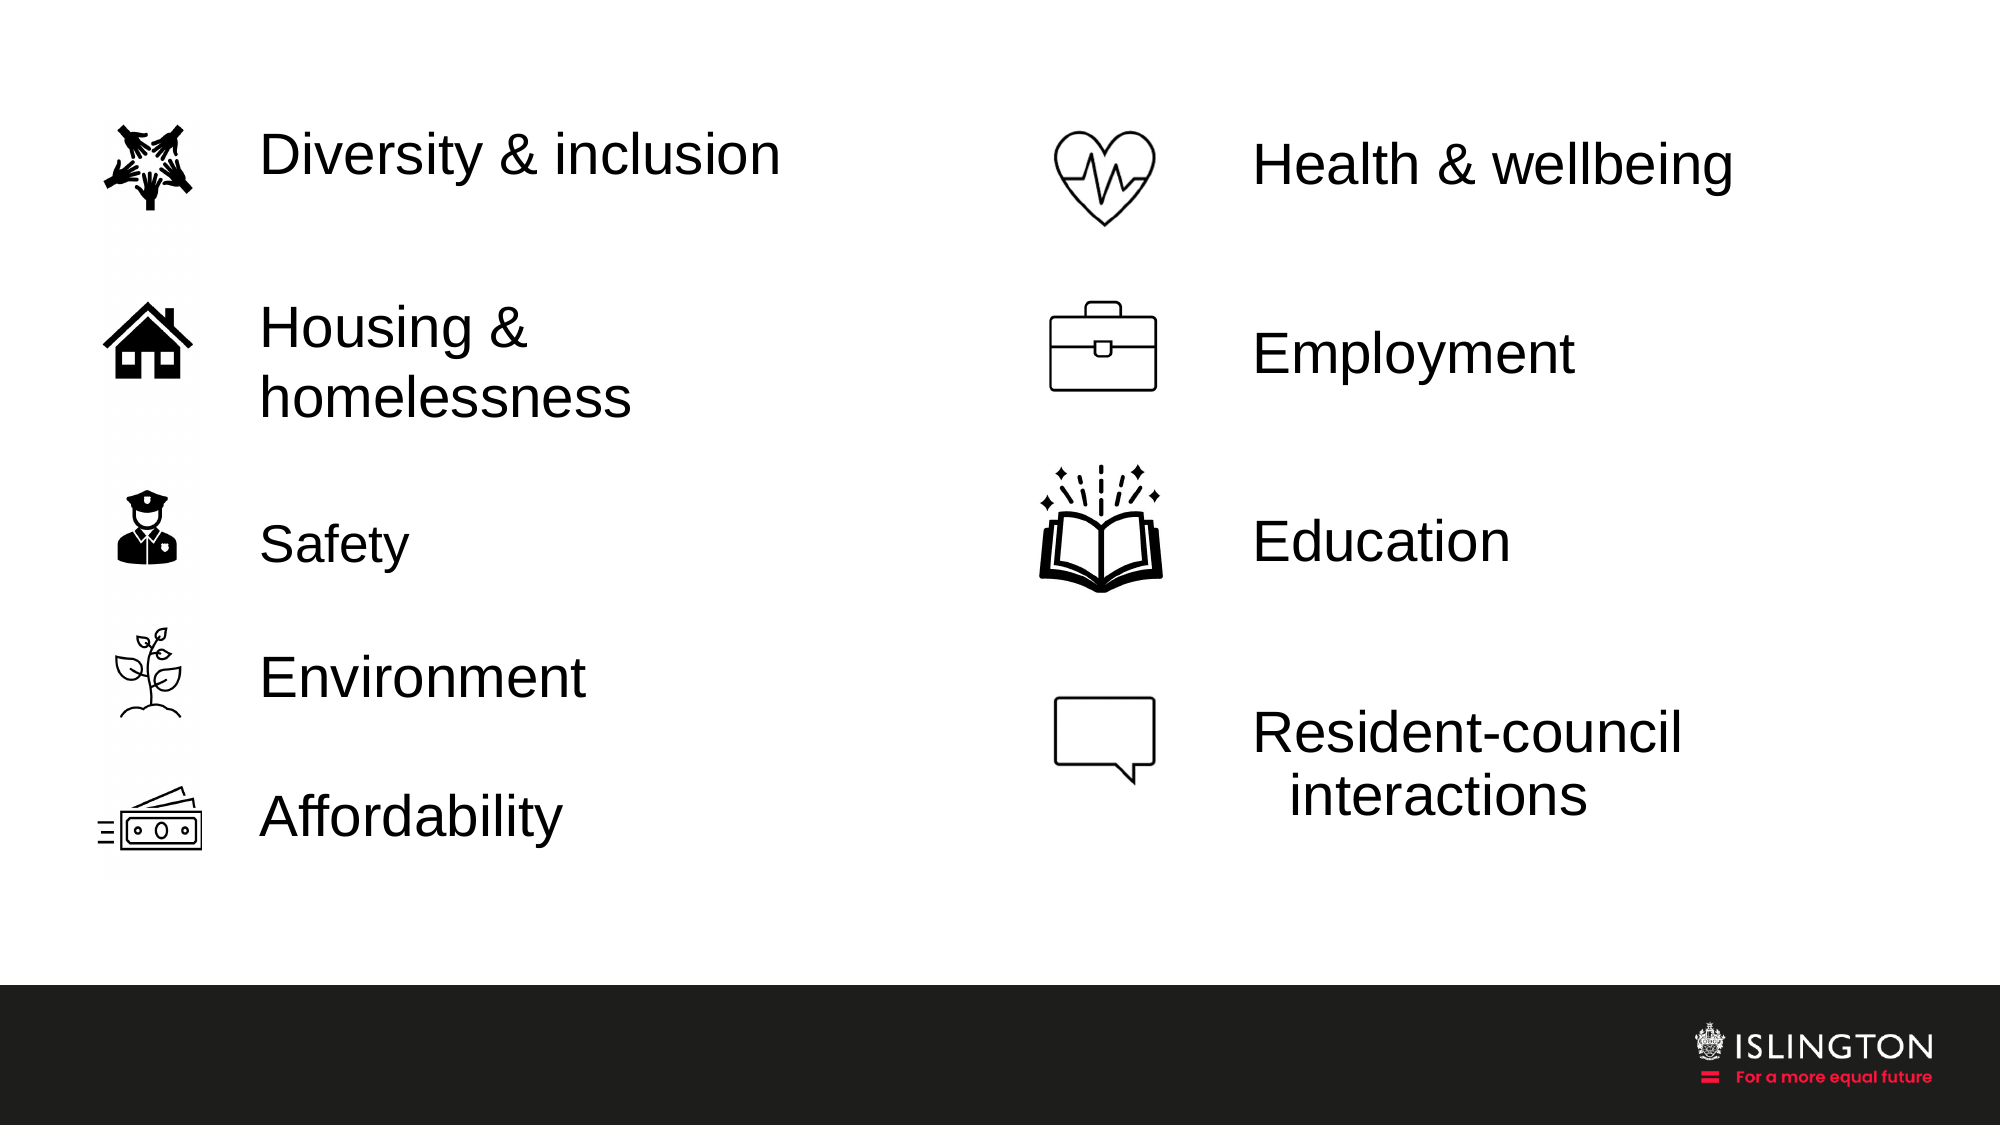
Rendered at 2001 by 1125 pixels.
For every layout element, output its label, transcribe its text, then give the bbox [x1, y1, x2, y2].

list Health & wellbeing [1237, 127, 1771, 213]
list Employment [1237, 316, 1760, 400]
list Safety [244, 501, 511, 581]
picture [97, 120, 202, 882]
list Environment [244, 631, 758, 697]
picture [0, 985, 2000, 1125]
picture [1033, 126, 1176, 790]
list Diversity & inclusion [244, 109, 823, 195]
list Education [1237, 503, 1667, 583]
list Affordability [244, 778, 773, 859]
list Housing & homelessness [244, 281, 837, 435]
list Resident-council interactions [1237, 694, 1792, 822]
